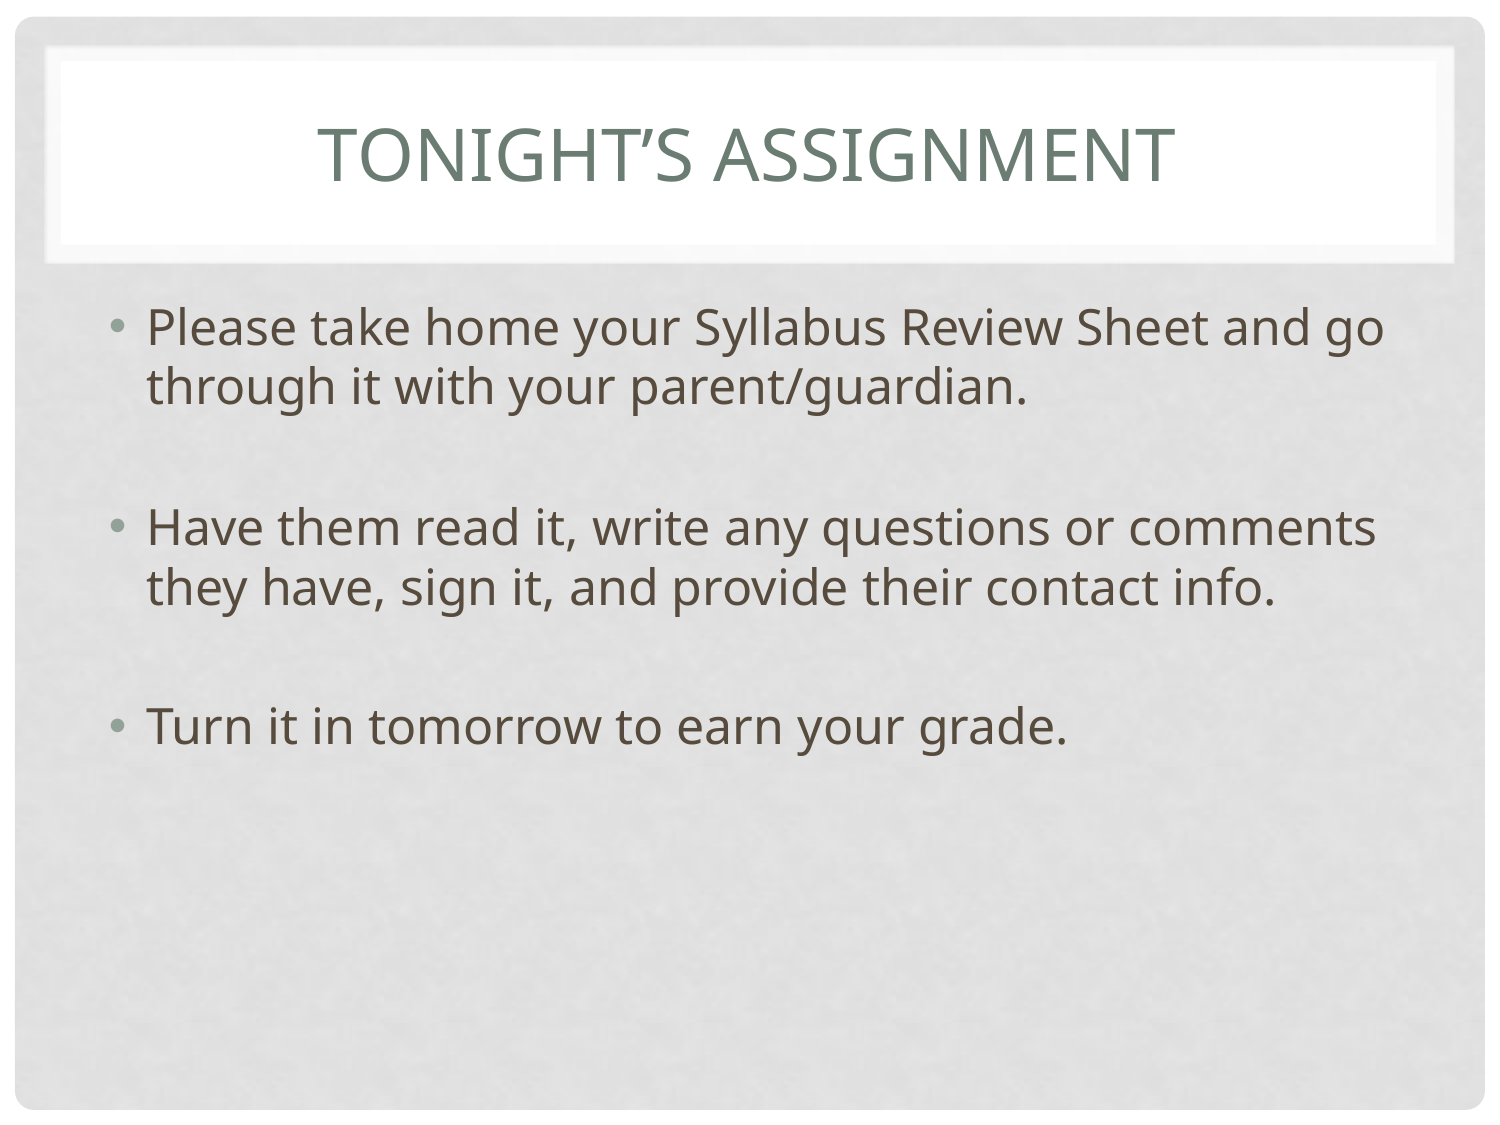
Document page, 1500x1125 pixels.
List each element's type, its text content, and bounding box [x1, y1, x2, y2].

list Please take home your Syllabus Review Sheet and go through it with your parent/guardian. Have them read it, write any questions or comments they have, sign it, and provide their contact info. Turn it in tomorrow to earn your grade. [75, 287, 1425, 1005]
title TONIGHT’S ASSIGNMENT [69, 66, 1425, 238]
